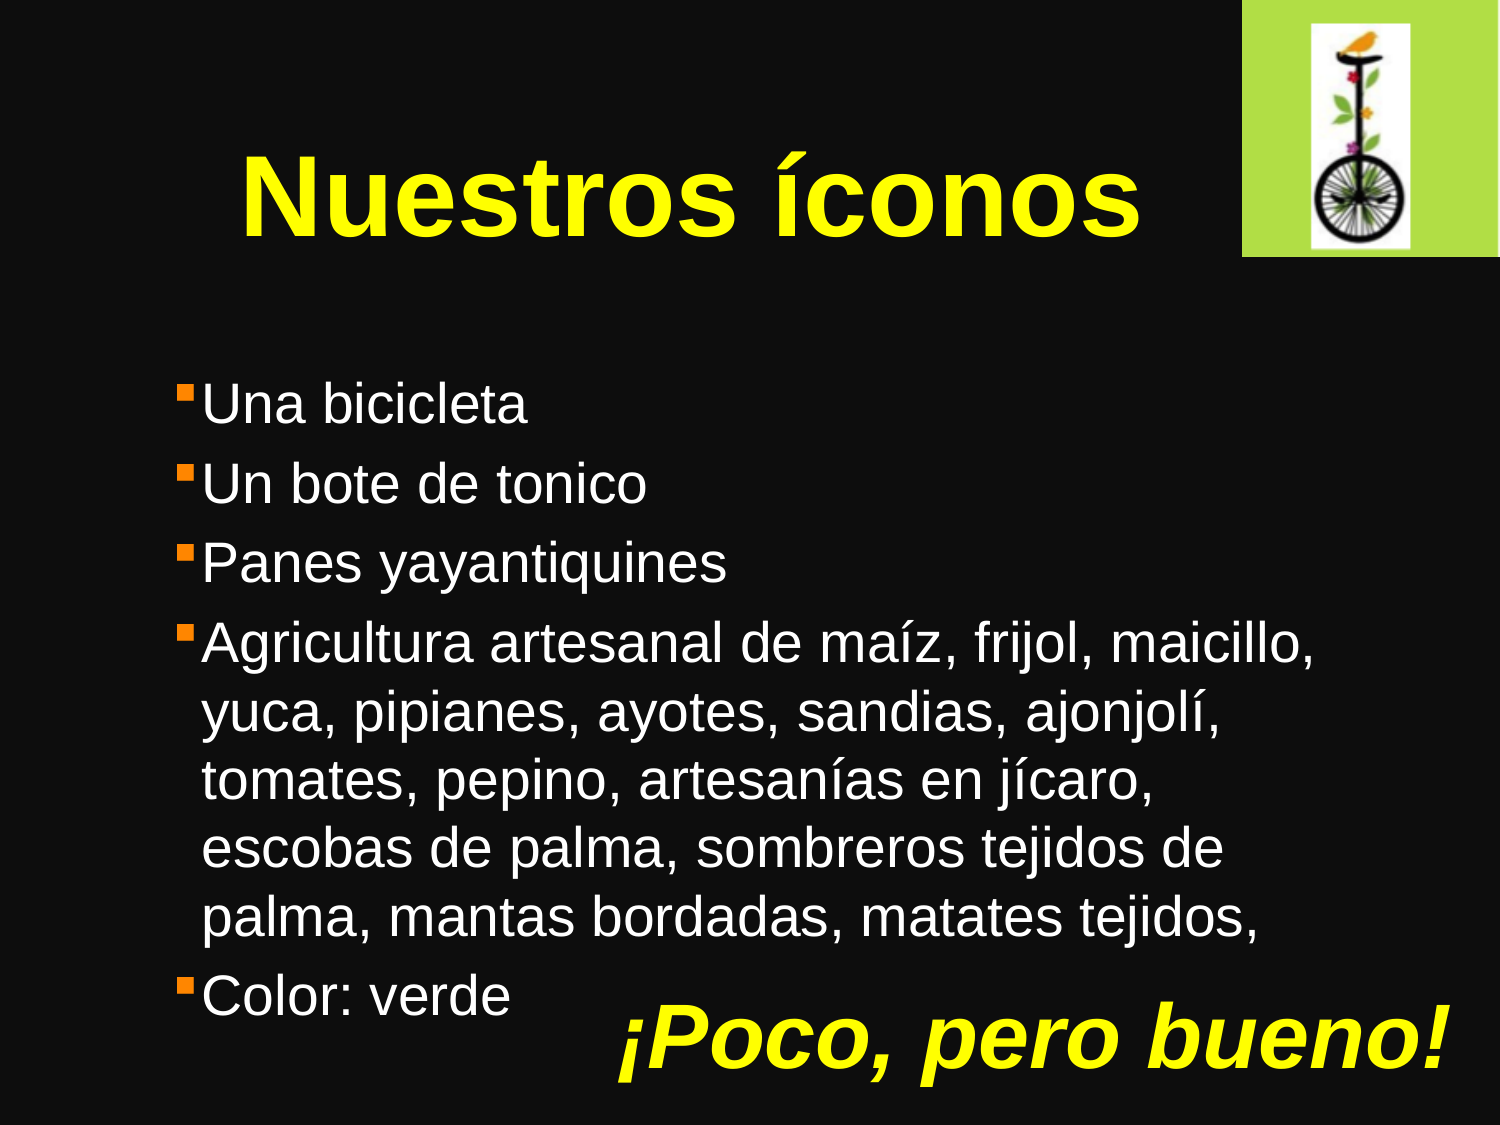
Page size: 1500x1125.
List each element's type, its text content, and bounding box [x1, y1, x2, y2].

picture [1242, 0, 1500, 257]
title Nuestros íconos [150, 19, 1235, 268]
text_box ¡Poco, pero bueno! [454, 845, 1500, 1094]
list Una bicicleta Un bote de tonico Panes yayantiquines Agricultura artesanal de maíz, frijol, maicillo, yuca, pipianes, ayotes, sandias, ajonjolí, tomates, pepino, artesanías en jícaro, escobas de palma, sombreros tejidos de palma, mantas bordadas, matates tejidos, Color: verde [150, 278, 1350, 1035]
